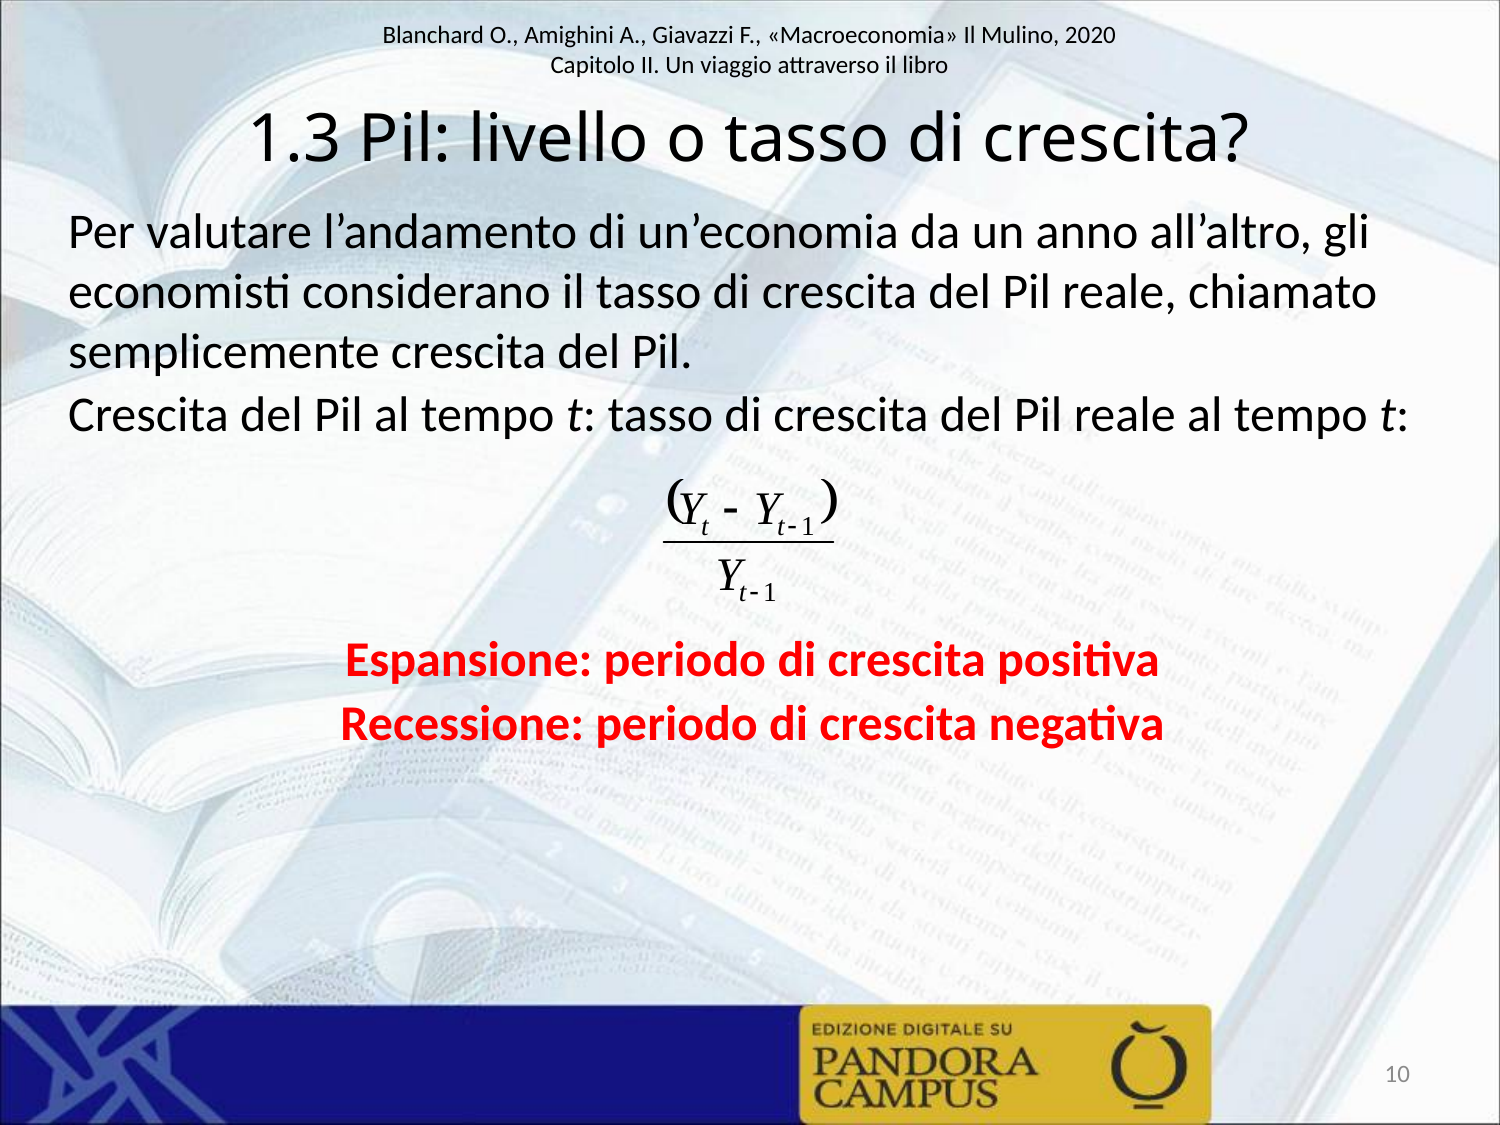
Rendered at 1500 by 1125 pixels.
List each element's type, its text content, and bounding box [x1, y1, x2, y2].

list Per valutare l’andamento di un’economia da un anno all’altro, gli economisti considerano il tasso di crescita del Pil reale, chiamato semplicemente crescita del Pil. Crescita del Pil al tempo t: tasso di crescita del Pil reale al tempo t: Espansione: periodo di crescita positiva Recessione: periodo di crescita negativa [53, 191, 1453, 934]
slide_number 10 [1074, 1042, 1425, 1103]
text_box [655, 479, 844, 613]
picture [0, 0, 1500, 1125]
title 1.3 Pil: livello o tasso di crescita? [74, 87, 1425, 191]
